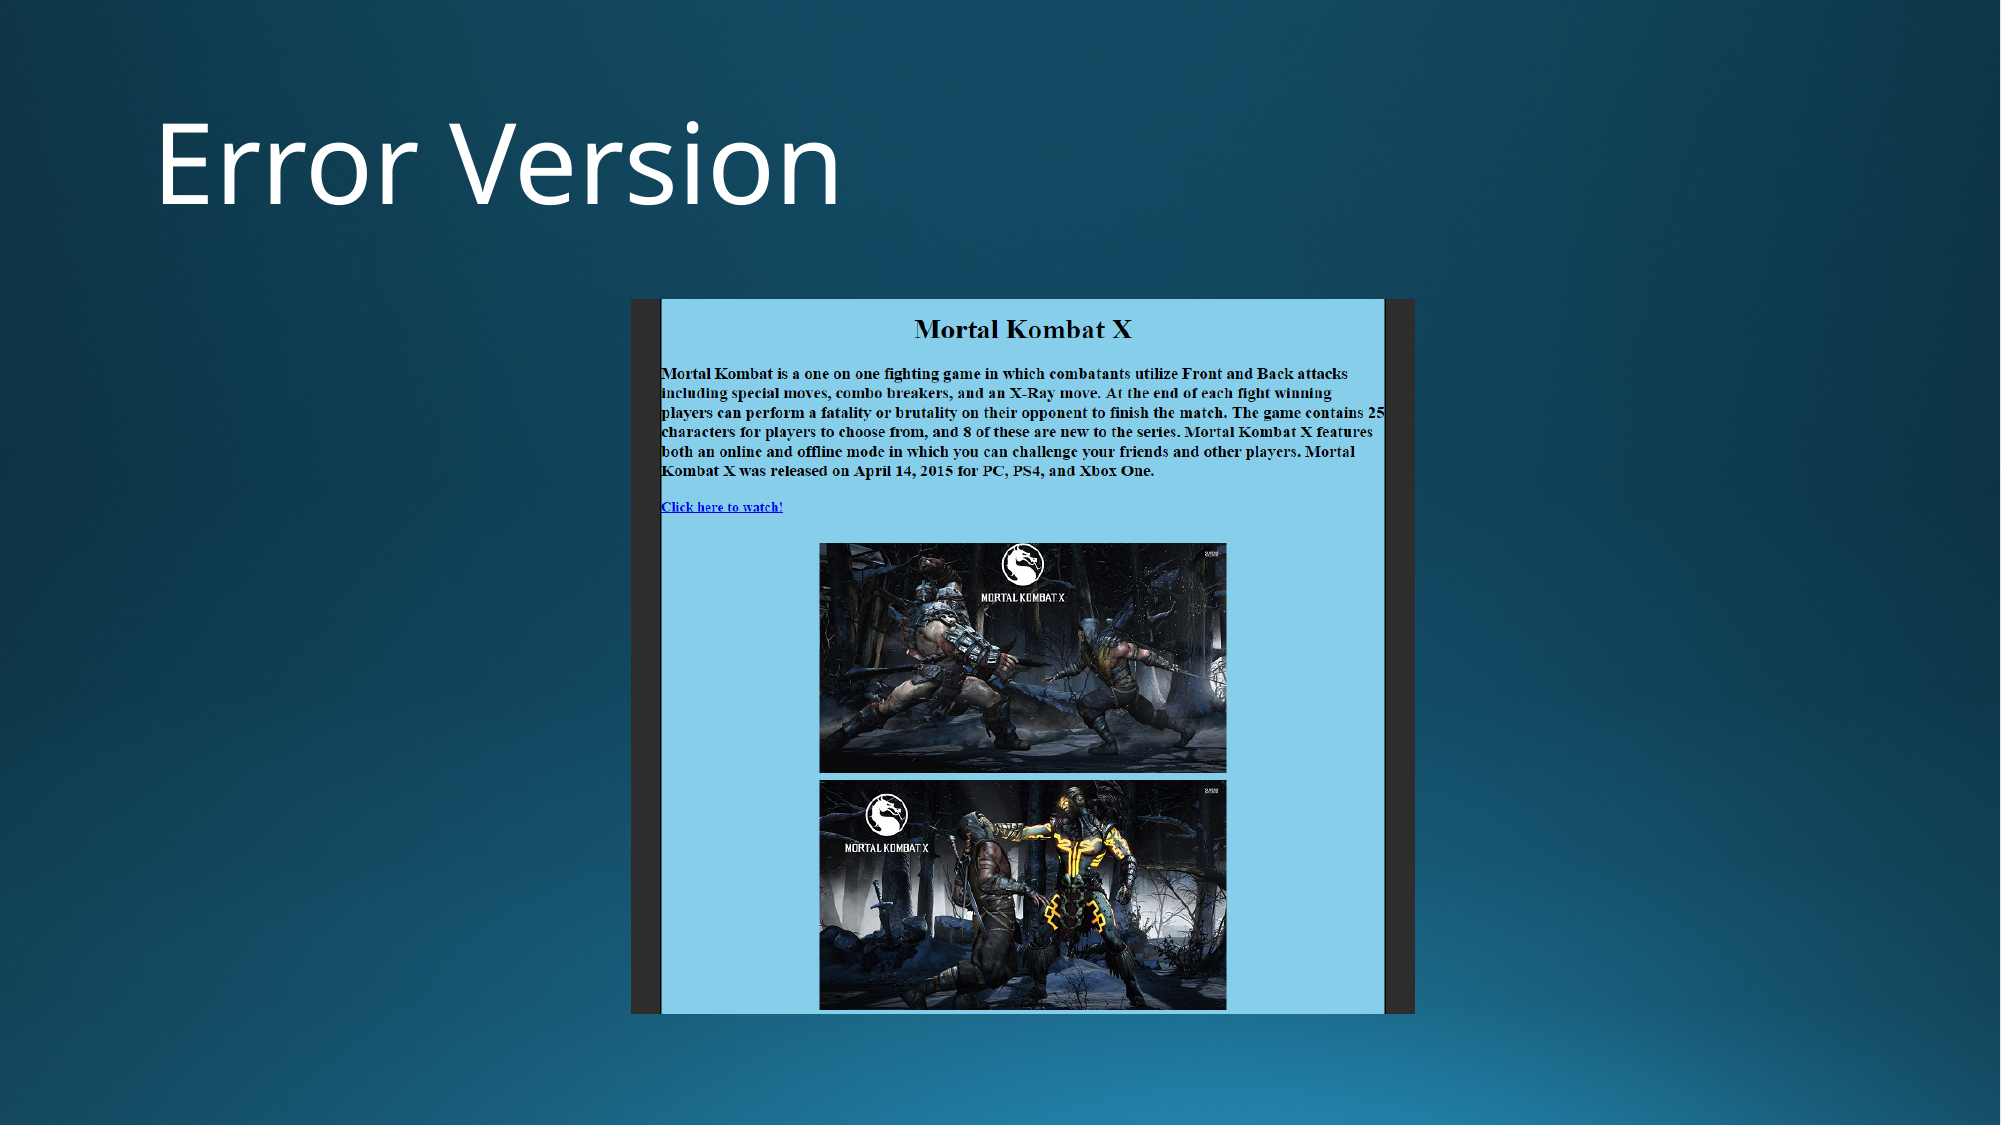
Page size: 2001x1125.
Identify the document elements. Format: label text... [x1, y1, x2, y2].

title Error Version [137, 59, 1863, 278]
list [631, 299, 1415, 1014]
picture [0, 0, 2001, 1125]
